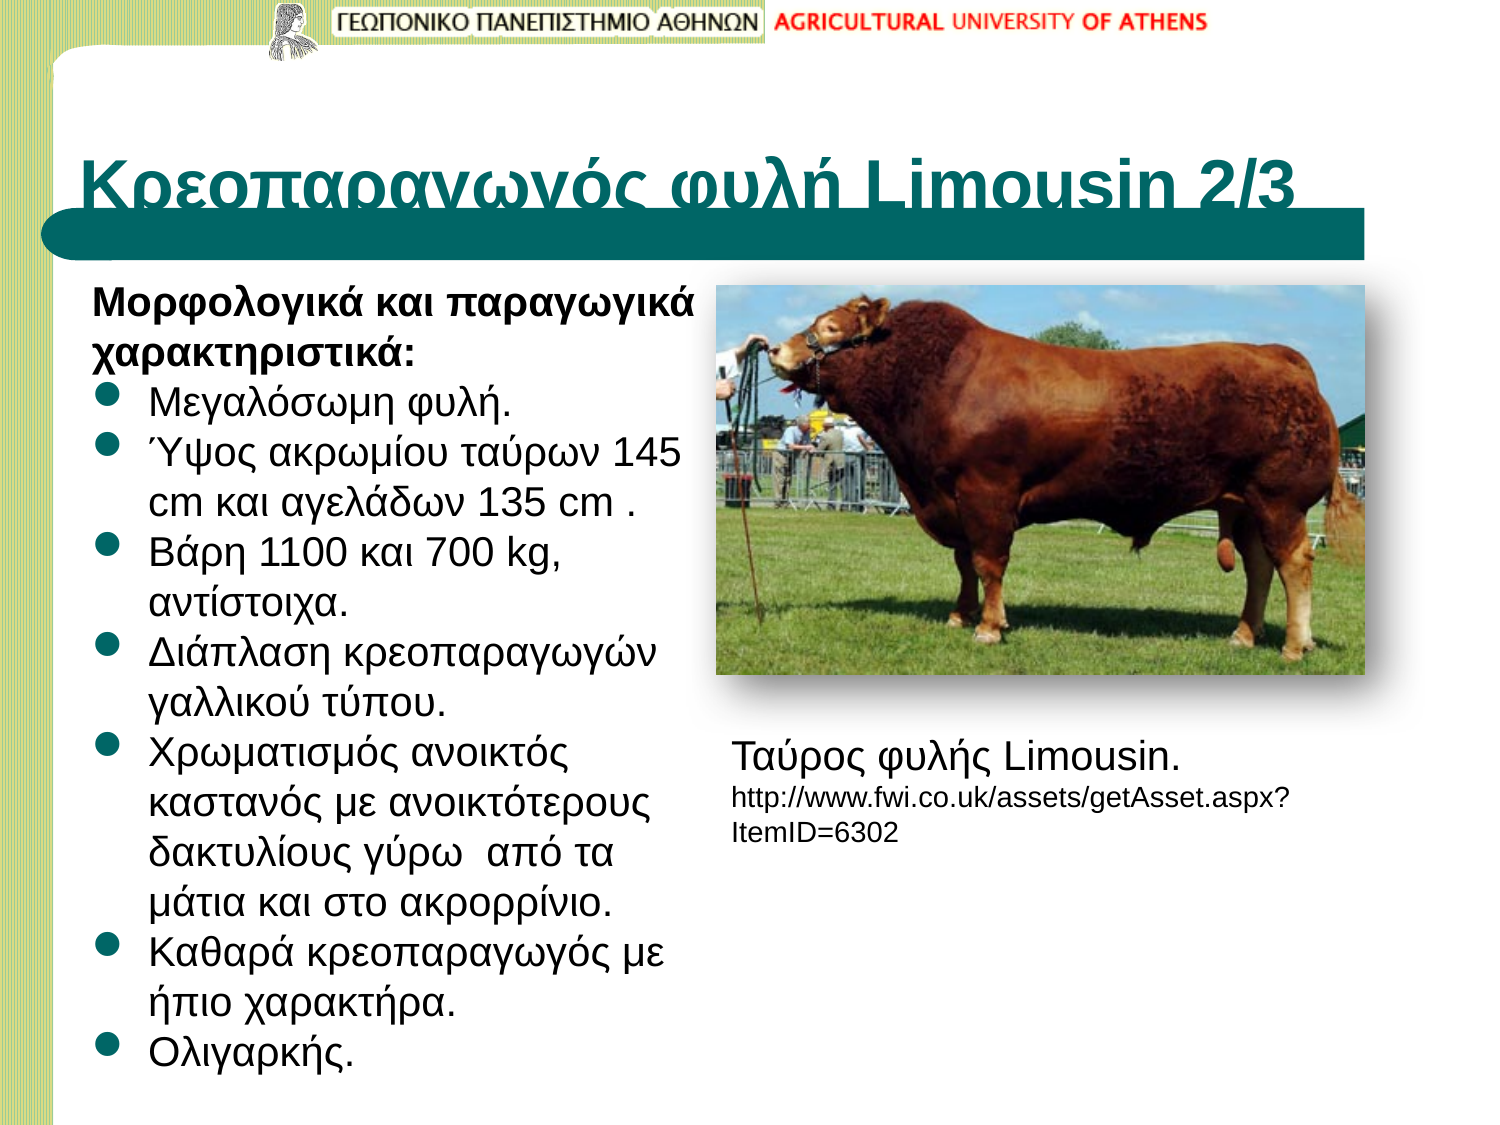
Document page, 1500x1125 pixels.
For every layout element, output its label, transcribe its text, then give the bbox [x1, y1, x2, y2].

text_box Ταύρος φυλής Limousin. http://www.fwi.co.uk/assets/getAsset.aspx?ItemID=6302 [716, 721, 1371, 856]
picture [269, 0, 1228, 61]
title Κρεοπαραγωγός φυλή Limousin 2/3 [64, 74, 1366, 233]
picture [716, 285, 1365, 675]
list Μορφολογικά και παραγωγικά χαρακτηριστικά: Μεγαλόσωμη φυλή. Ύψος ακρωμίου ταύρων 145 cm και αγελάδων 135 cm . Βάρη 1100 και 700 kg, αντίστοιχα. Διάπλαση κρεοπαραγωγών γαλλικού τύπου. Χρωματισμός ανοικτός καστανός με ανοικτότερους δακτυλίους γύρω από τα μάτια και στο ακρορρίνιο. Καθαρά κρεοπαραγωγός με ήπιο χαρακτήρα. Ολιγαρκής. [76, 266, 717, 1083]
